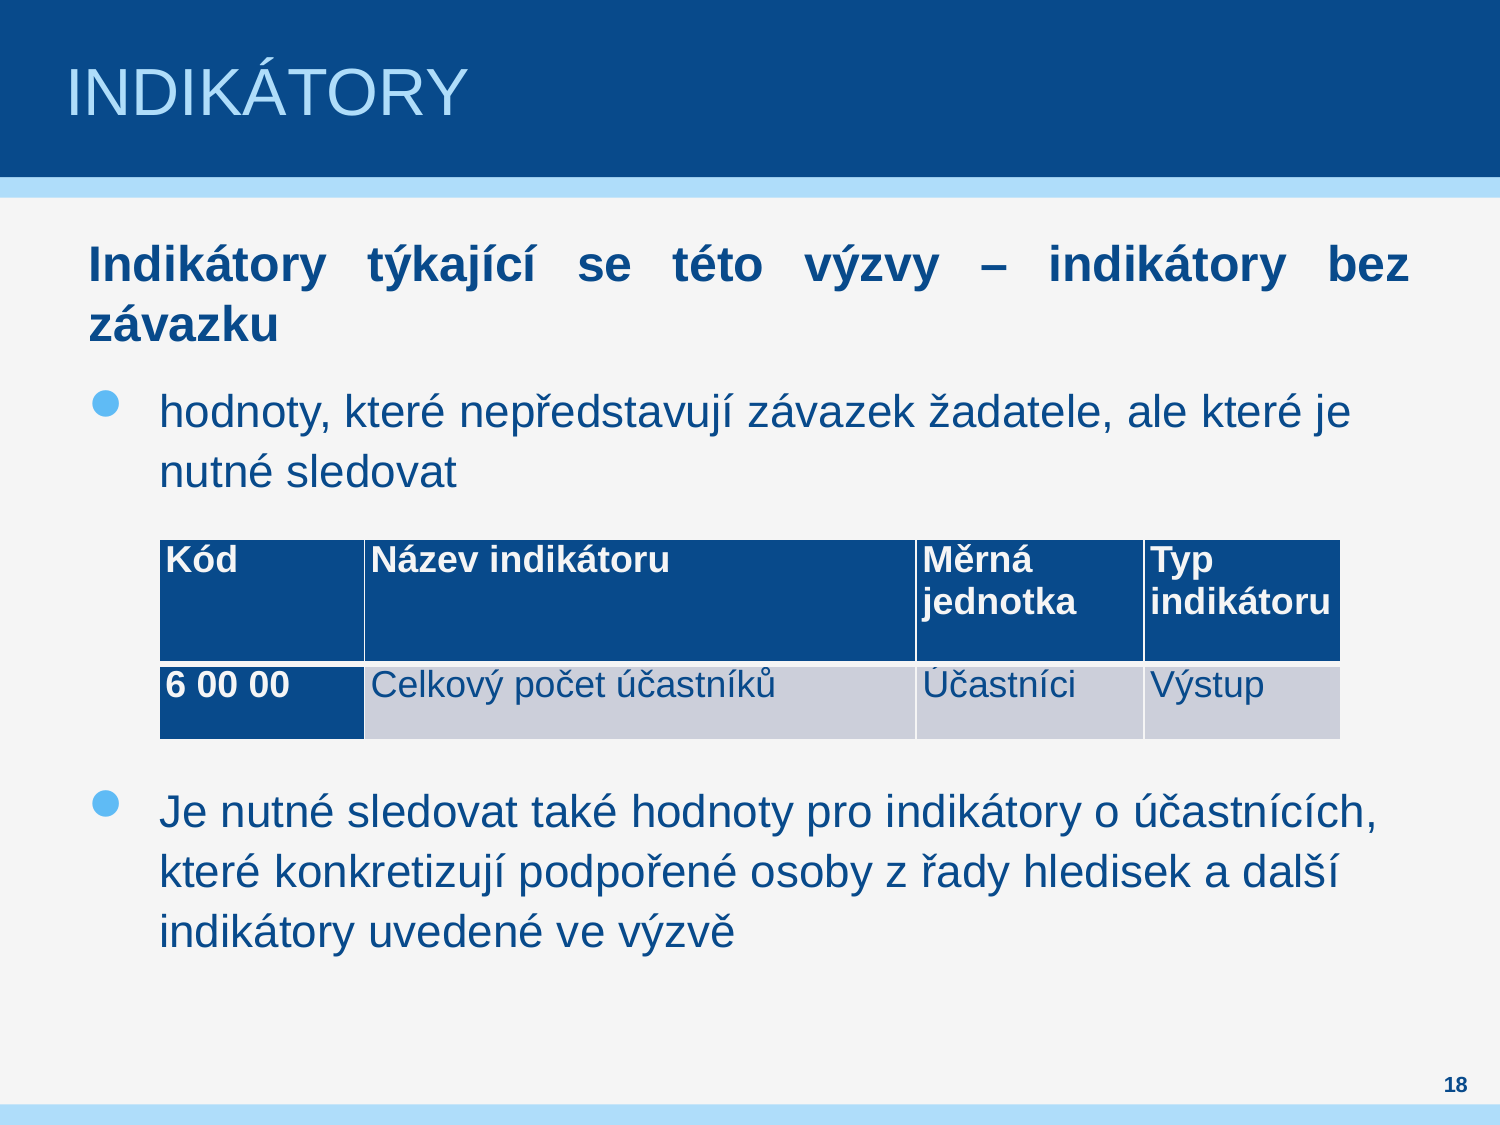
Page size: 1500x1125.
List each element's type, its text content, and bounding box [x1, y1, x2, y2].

list Indikátory týkající se této výzvy – indikátory bez závazku hodnoty, které nepředstavují závazek žadatele, ale které je nutné sledovat Je nutné sledovat také hodnoty pro indikátory o účastnících, které konkretizují podpořené osoby z řady hledisek a další indikátory uvedené ve výzvě [88, 231, 1412, 941]
table_header Název indikátoru [365, 540, 915, 661]
table_cell Výstup [1145, 667, 1340, 739]
table_header Kód [160, 540, 364, 661]
text_box [1011, 559, 1043, 665]
table_cell 6 00 00 [160, 667, 364, 739]
table_header Měrná jednotka [917, 540, 1143, 661]
table_cell Celkový počet účastníků [365, 667, 915, 739]
table_header Typ indikátoru [1145, 540, 1340, 661]
title Indikátory [59, 0, 1441, 178]
slide_number 18 [1417, 1068, 1495, 1099]
table_cell Účastníci [917, 667, 1143, 739]
